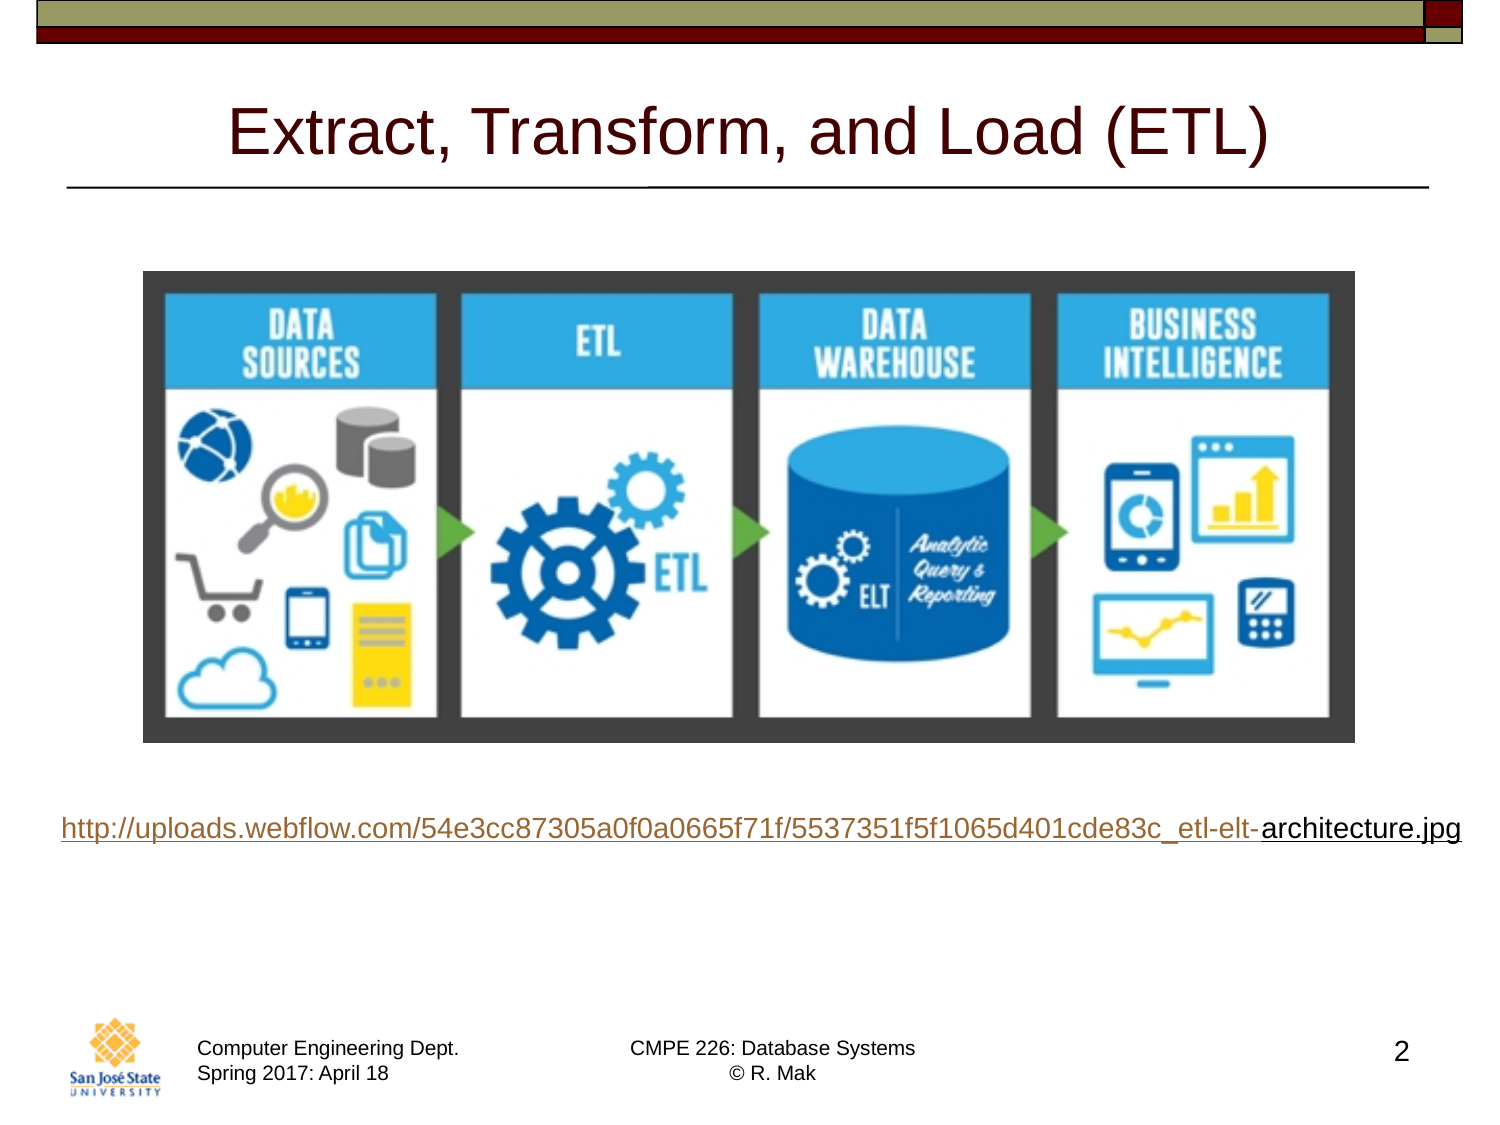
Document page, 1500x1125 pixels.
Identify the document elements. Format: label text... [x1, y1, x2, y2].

picture [60, 1012, 166, 1112]
title Extract, Transform, and Load (ETL) [75, 67, 1425, 175]
picture [143, 271, 1355, 743]
text_box http://uploads.webflow.com/54e3cc87305a0f0a0665f71f/5537351f5f1065d401cde83c_etl-elt-architecture.jpg [46, 802, 1486, 853]
slide_number 2 [1112, 1025, 1425, 1100]
